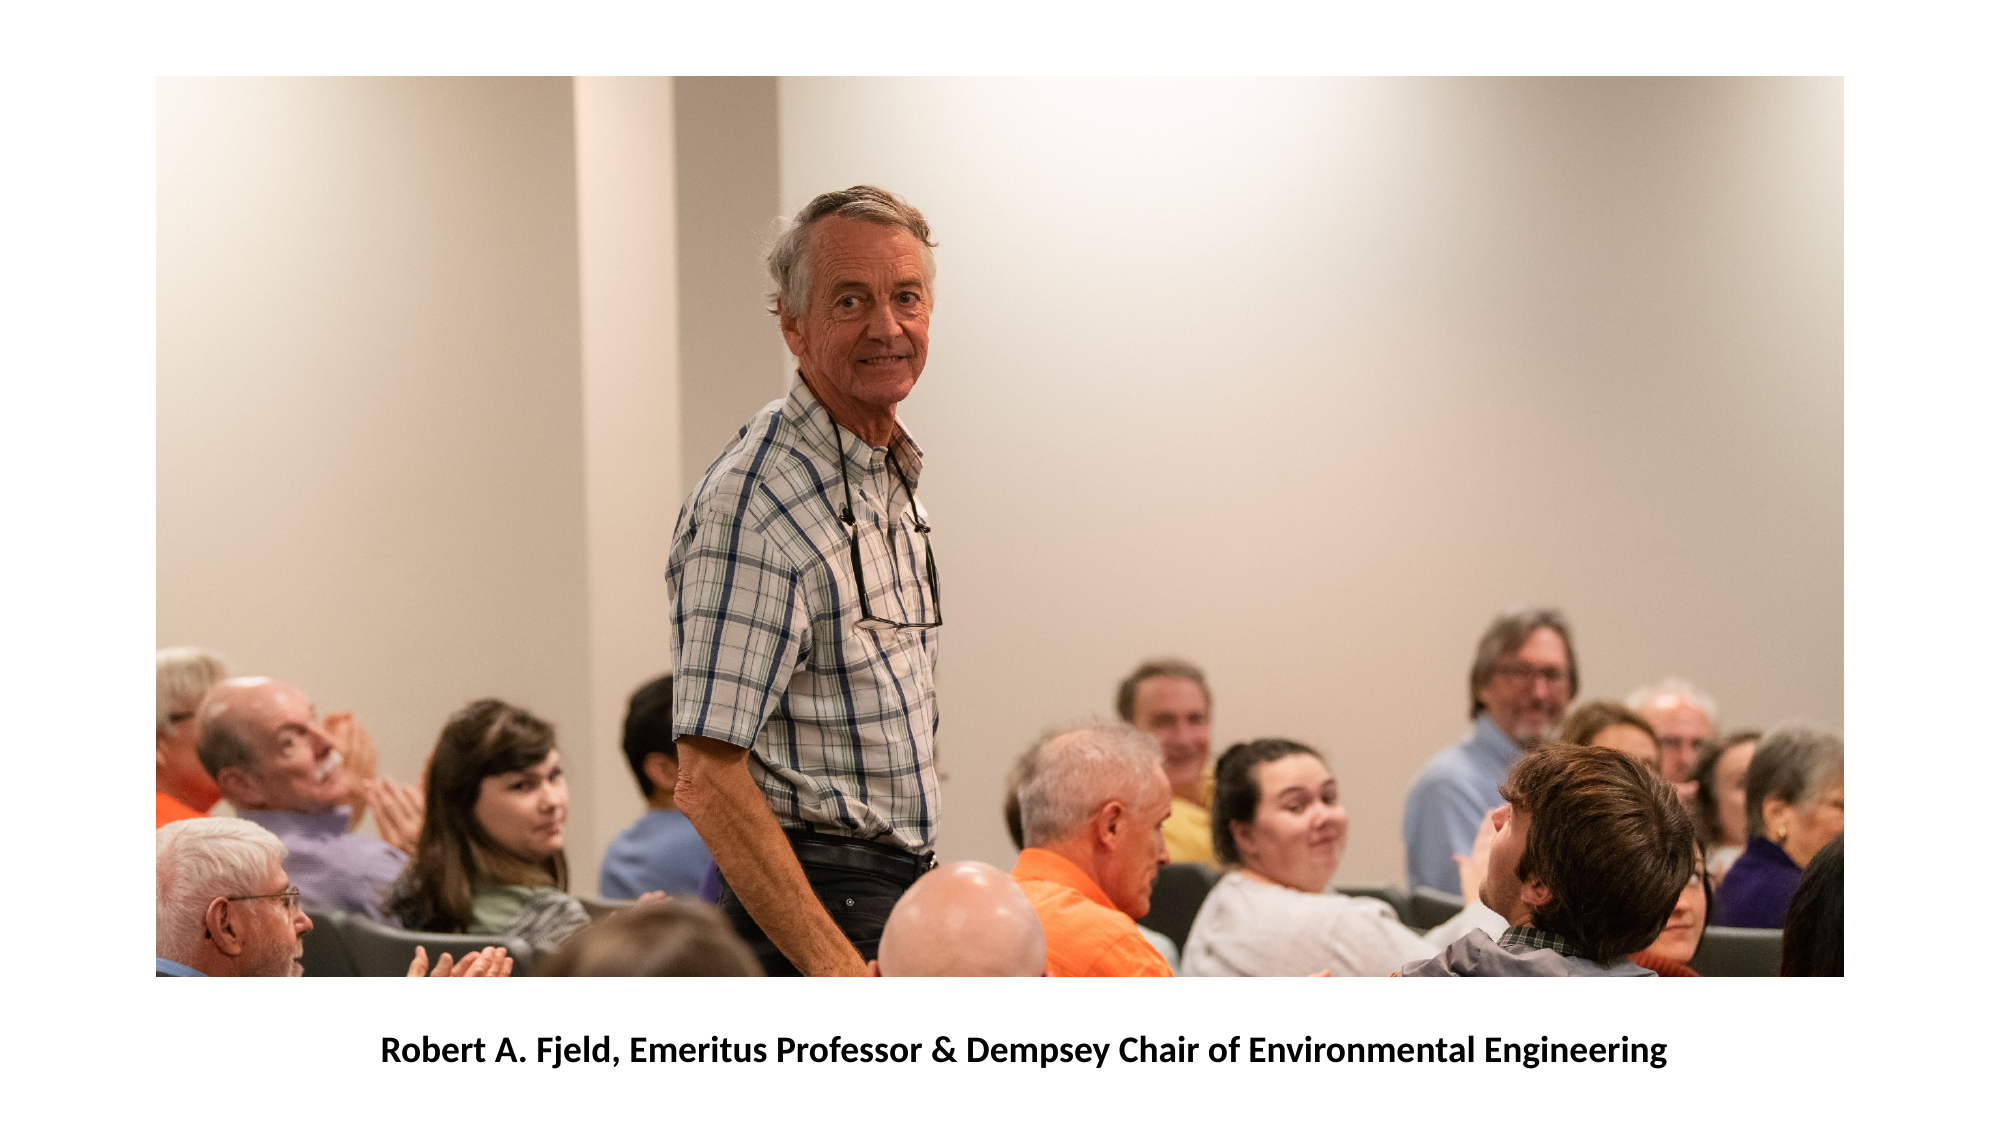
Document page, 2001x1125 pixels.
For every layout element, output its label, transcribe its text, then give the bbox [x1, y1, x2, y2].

text_box Robert A. Fjeld, Emeritus Professor & Dempsey Chair of Environmental Engineering [365, 1017, 1685, 1078]
picture [156, 76, 1844, 977]
